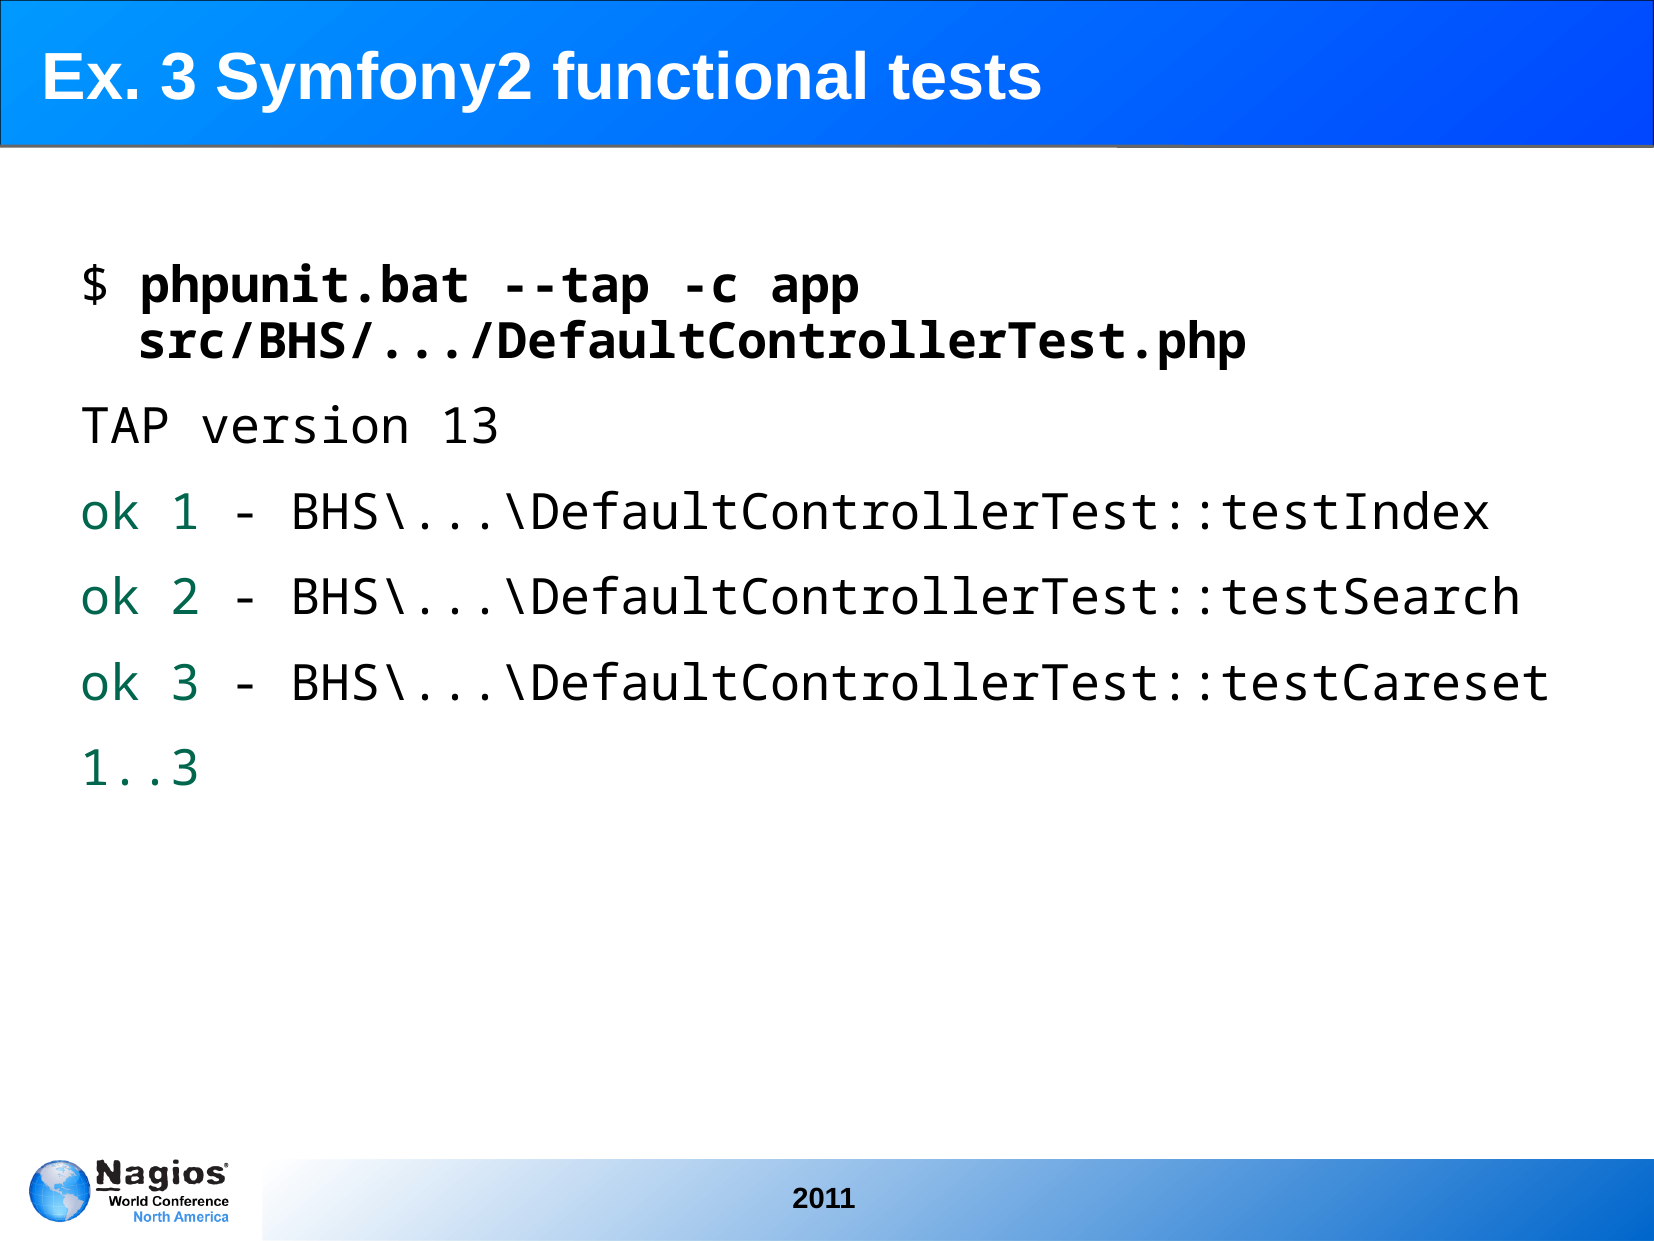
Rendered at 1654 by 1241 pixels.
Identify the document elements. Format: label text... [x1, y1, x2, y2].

slide_number 2011 [642, 1178, 1006, 1219]
picture [29, 1159, 229, 1235]
title Ex. 3 Symfony2 functional tests [41, 28, 1248, 127]
list $ phpunit.bat --tap -c app src/BHS/.../DefaultControllerTest.php TAP version 13 ok 1 - BHS\...\DefaultControllerTest::testIndex ok 2 - BHS\...\DefaultControllerTest::testSearch ok 3 - BHS\...\DefaultControllerTest::testCareset 1..3 [80, 253, 1569, 1072]
